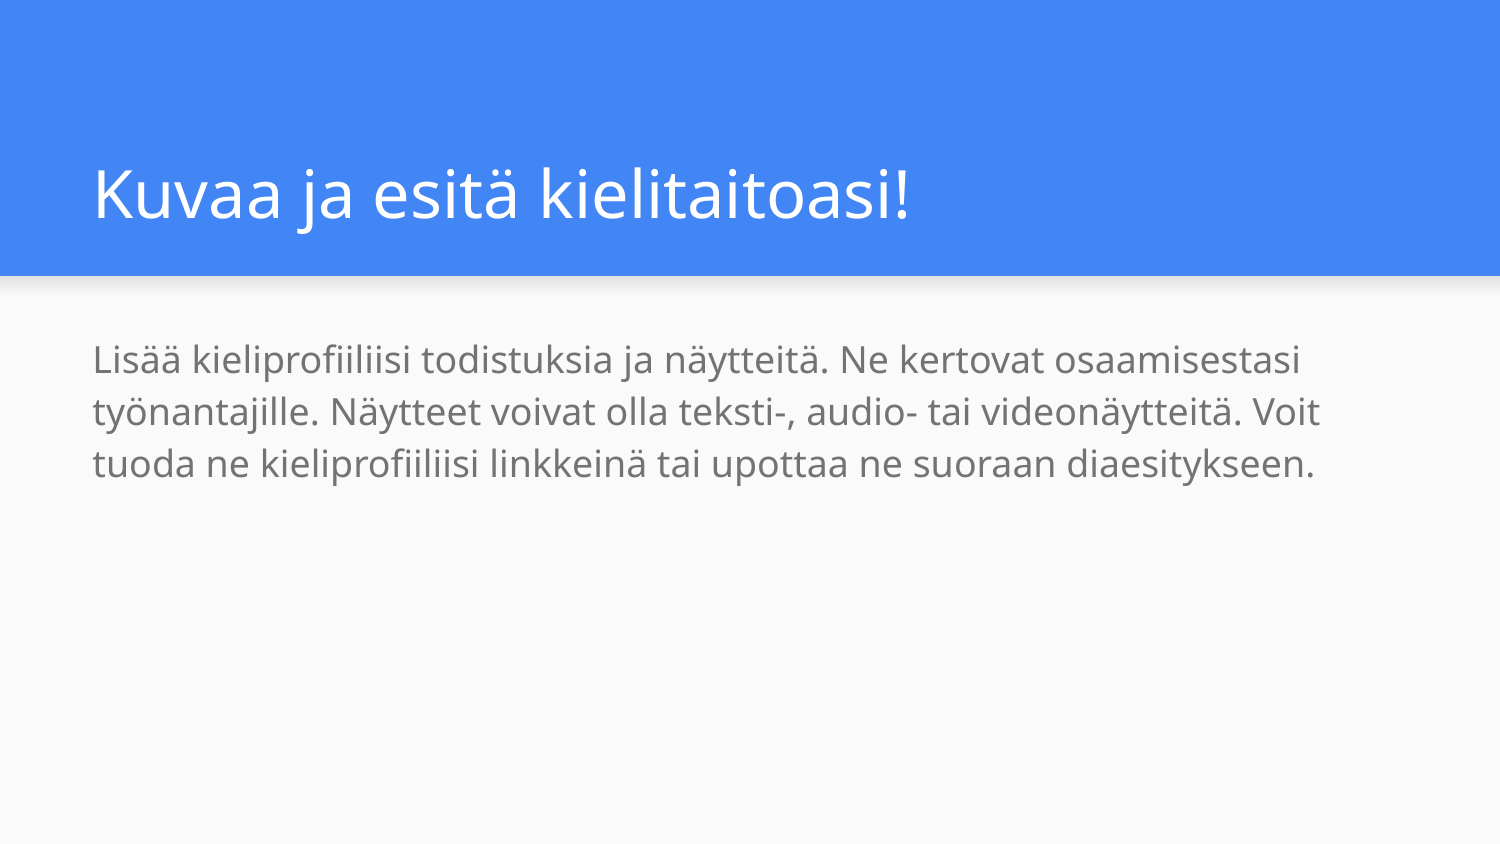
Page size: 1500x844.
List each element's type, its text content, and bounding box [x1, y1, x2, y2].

title Kuvaa ja esitä kielitaitoasi! [77, 121, 1427, 248]
list Lisää kieliprofiiliisi todistuksia ja näytteitä. Ne kertovat osaamisestasi työnantajille. Näytteet voivat olla teksti-, audio- tai videonäytteitä. Voit tuoda ne kieliprofiiliisi linkkeinä tai upottaa ne suoraan diaesitykseen. [77, 314, 1427, 760]
